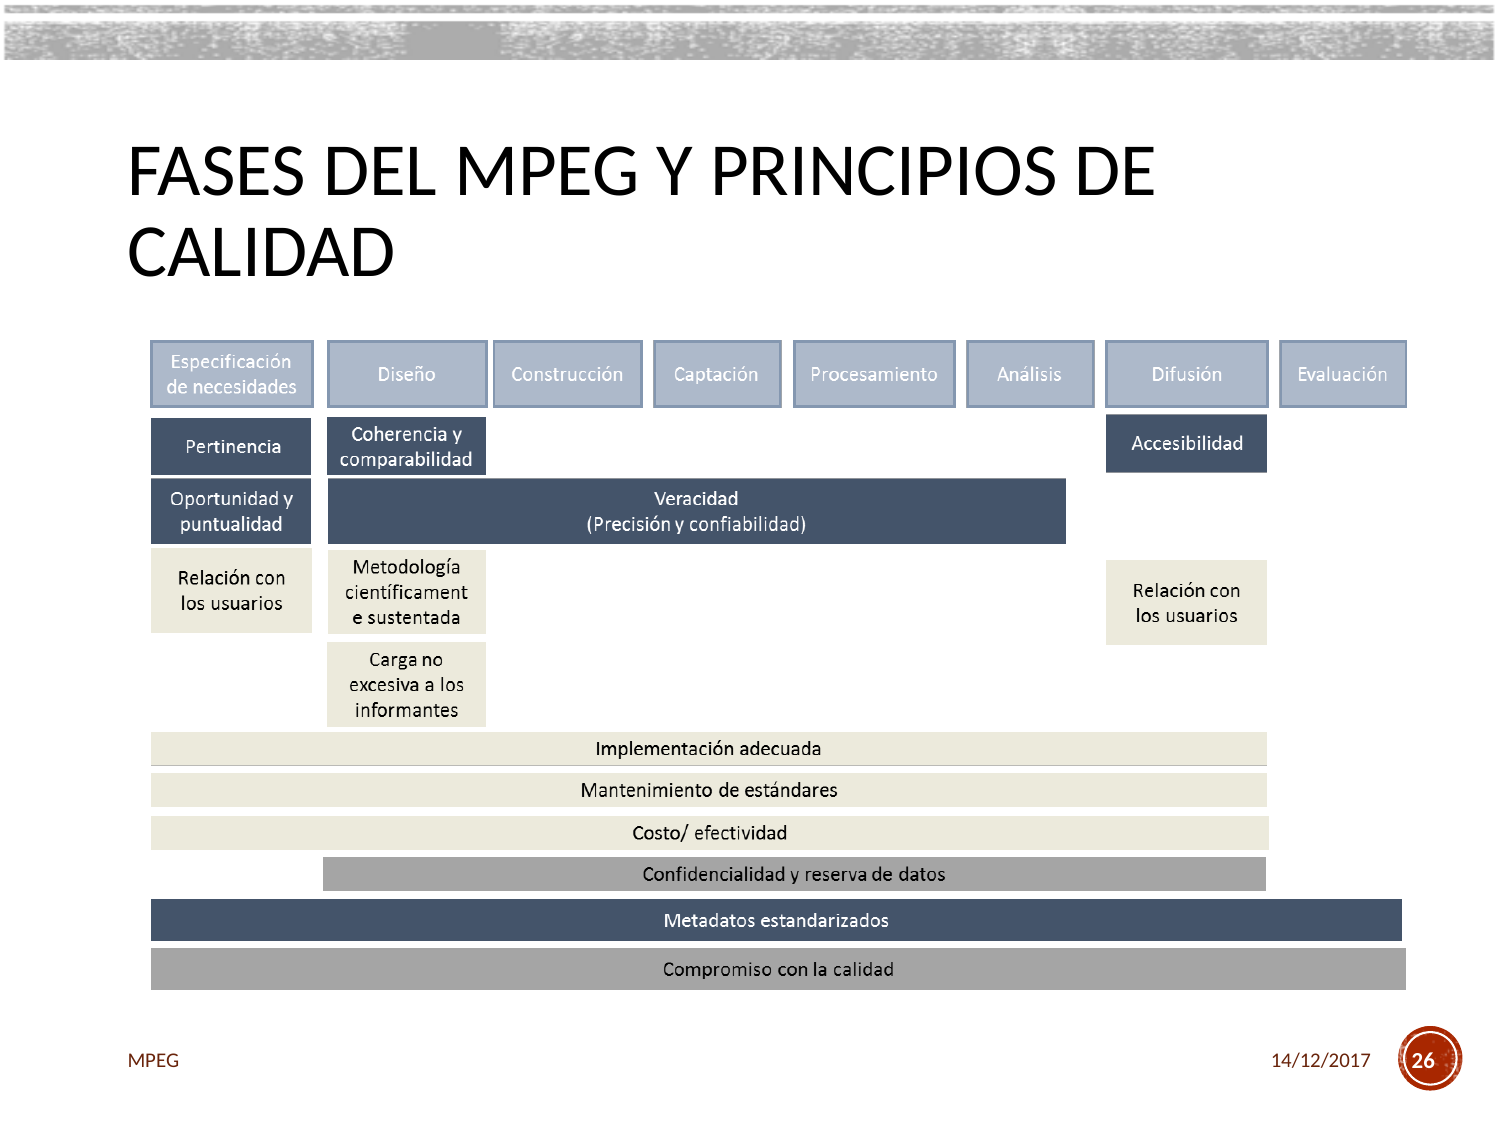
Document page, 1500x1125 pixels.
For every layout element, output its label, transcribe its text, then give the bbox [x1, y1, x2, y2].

footer MPEG [112, 1028, 891, 1089]
slide_number 26 [1384, 1028, 1463, 1089]
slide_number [982, 1028, 1384, 1089]
title FASES DEL MPEG Y PRINCIPIOS DE CALIDAD [112, 79, 1388, 344]
picture [150, 340, 1407, 994]
picture [0, 0, 1500, 60]
